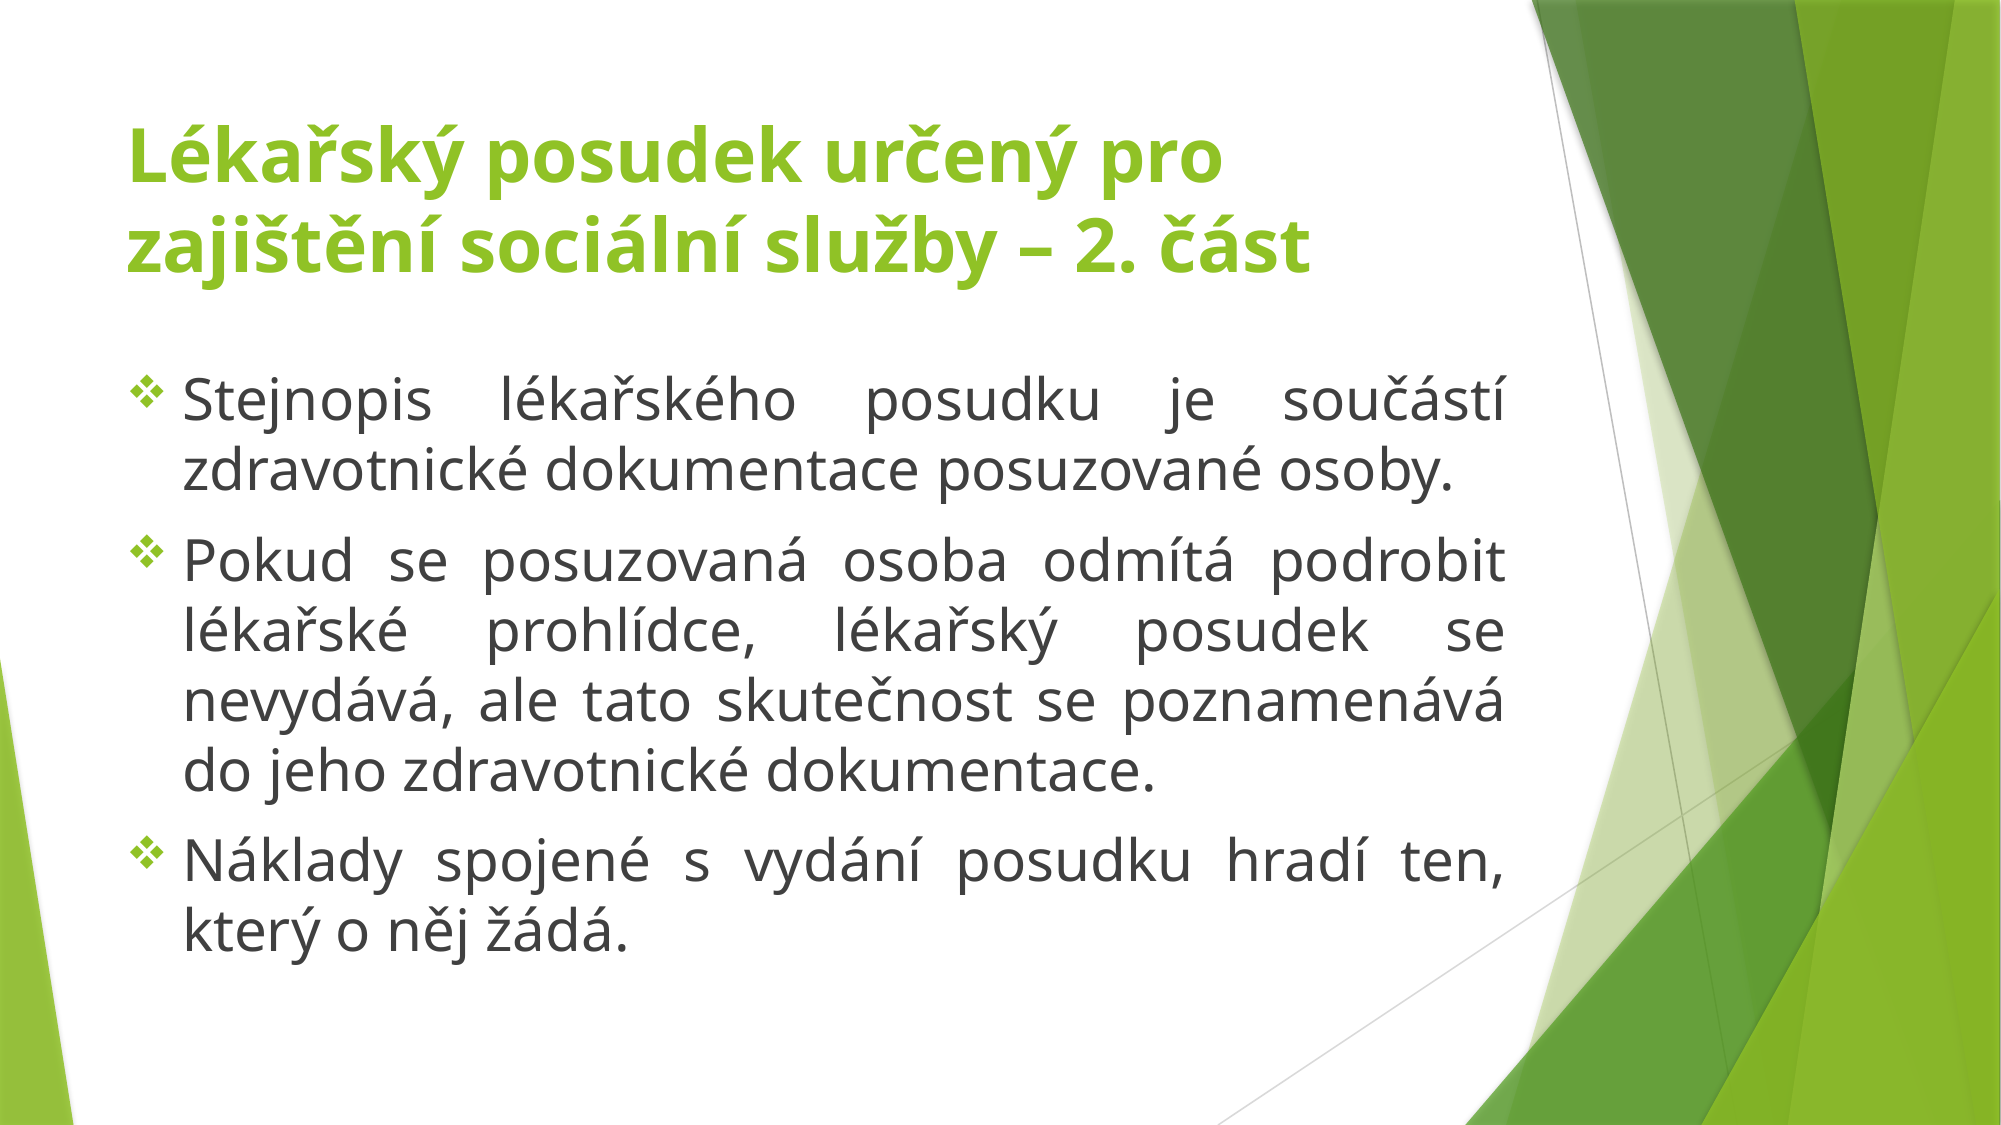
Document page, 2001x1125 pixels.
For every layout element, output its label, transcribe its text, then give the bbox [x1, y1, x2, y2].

title Lékařský posudek určený pro zajištění sociální služby – 2. část [111, 99, 1522, 317]
list Stejnopis lékařského posudku je součástí zdravotnické dokumentace posuzované osoby. Pokud se posuzovaná osoba odmítá podrobit lékařské prohlídce, lékařský posudek se nevydává, ale tato skutečnost se poznamenává do jeho zdravotnické dokumentace. Náklady spojené s vydání posudku hradí ten, který o něj žádá. [111, 354, 1522, 992]
